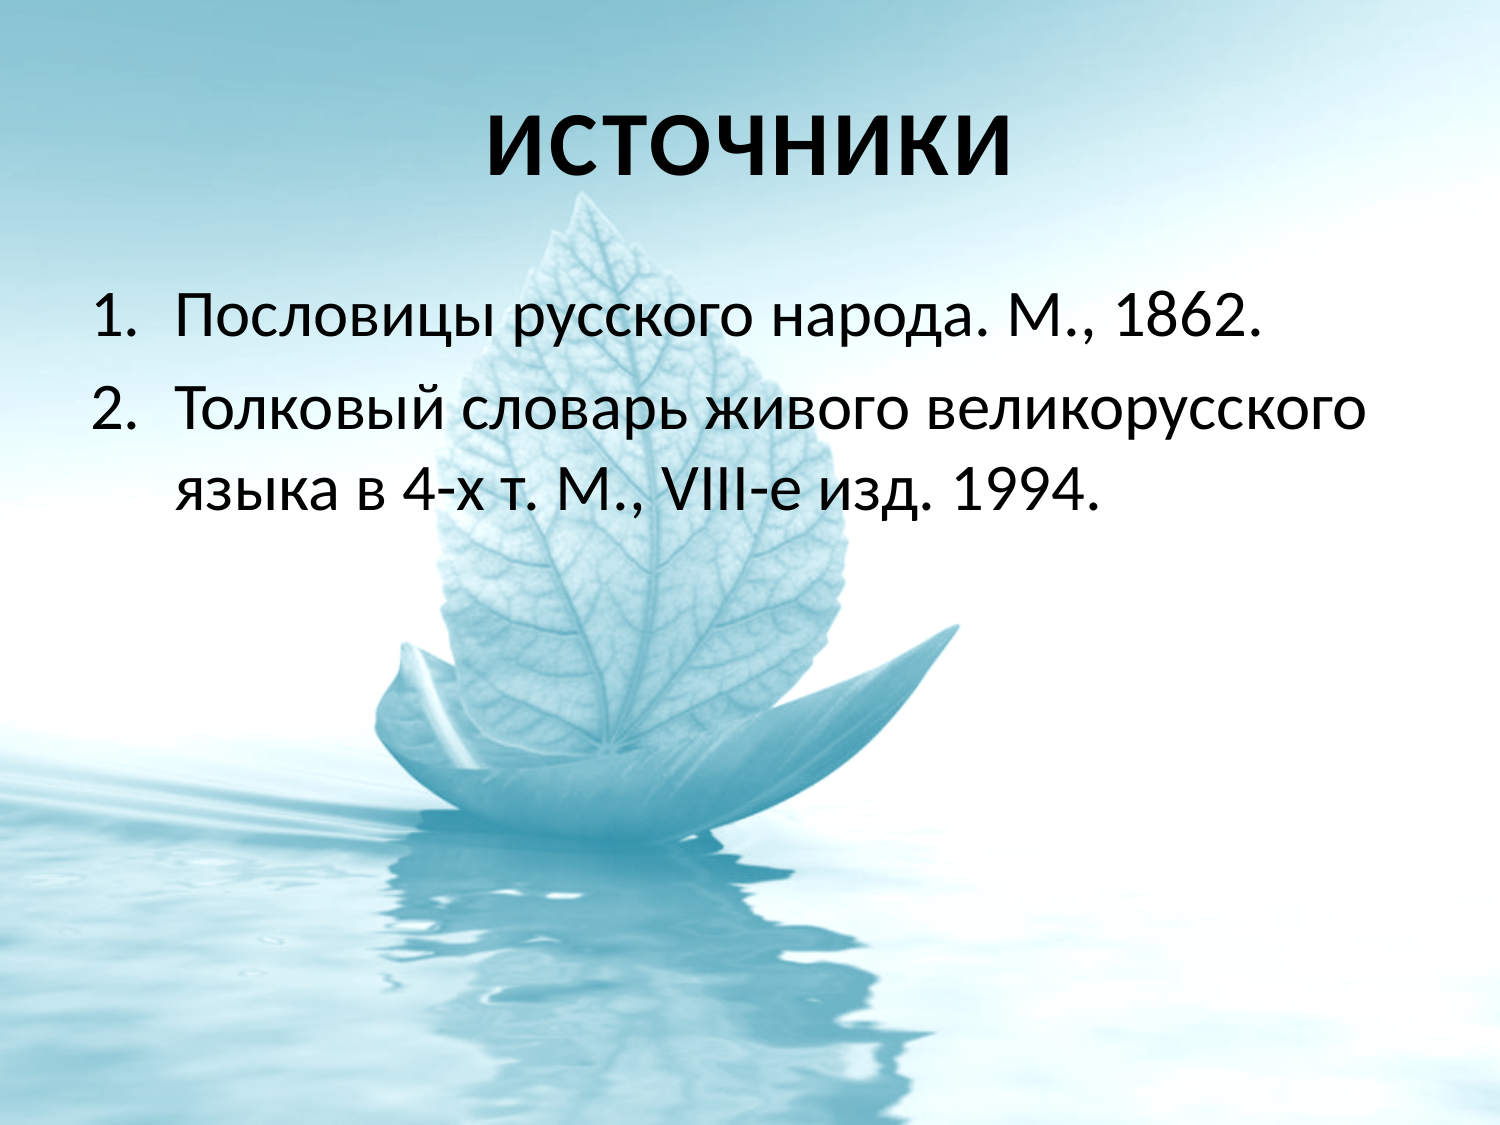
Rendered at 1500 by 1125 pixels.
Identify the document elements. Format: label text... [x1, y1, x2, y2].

list Пословицы русского народа. М., 1862. Толковый словарь живого великорусского языка в 4-х т. М., VIII-е изд. 1994. [75, 262, 1425, 1005]
title Источники [75, 45, 1425, 233]
